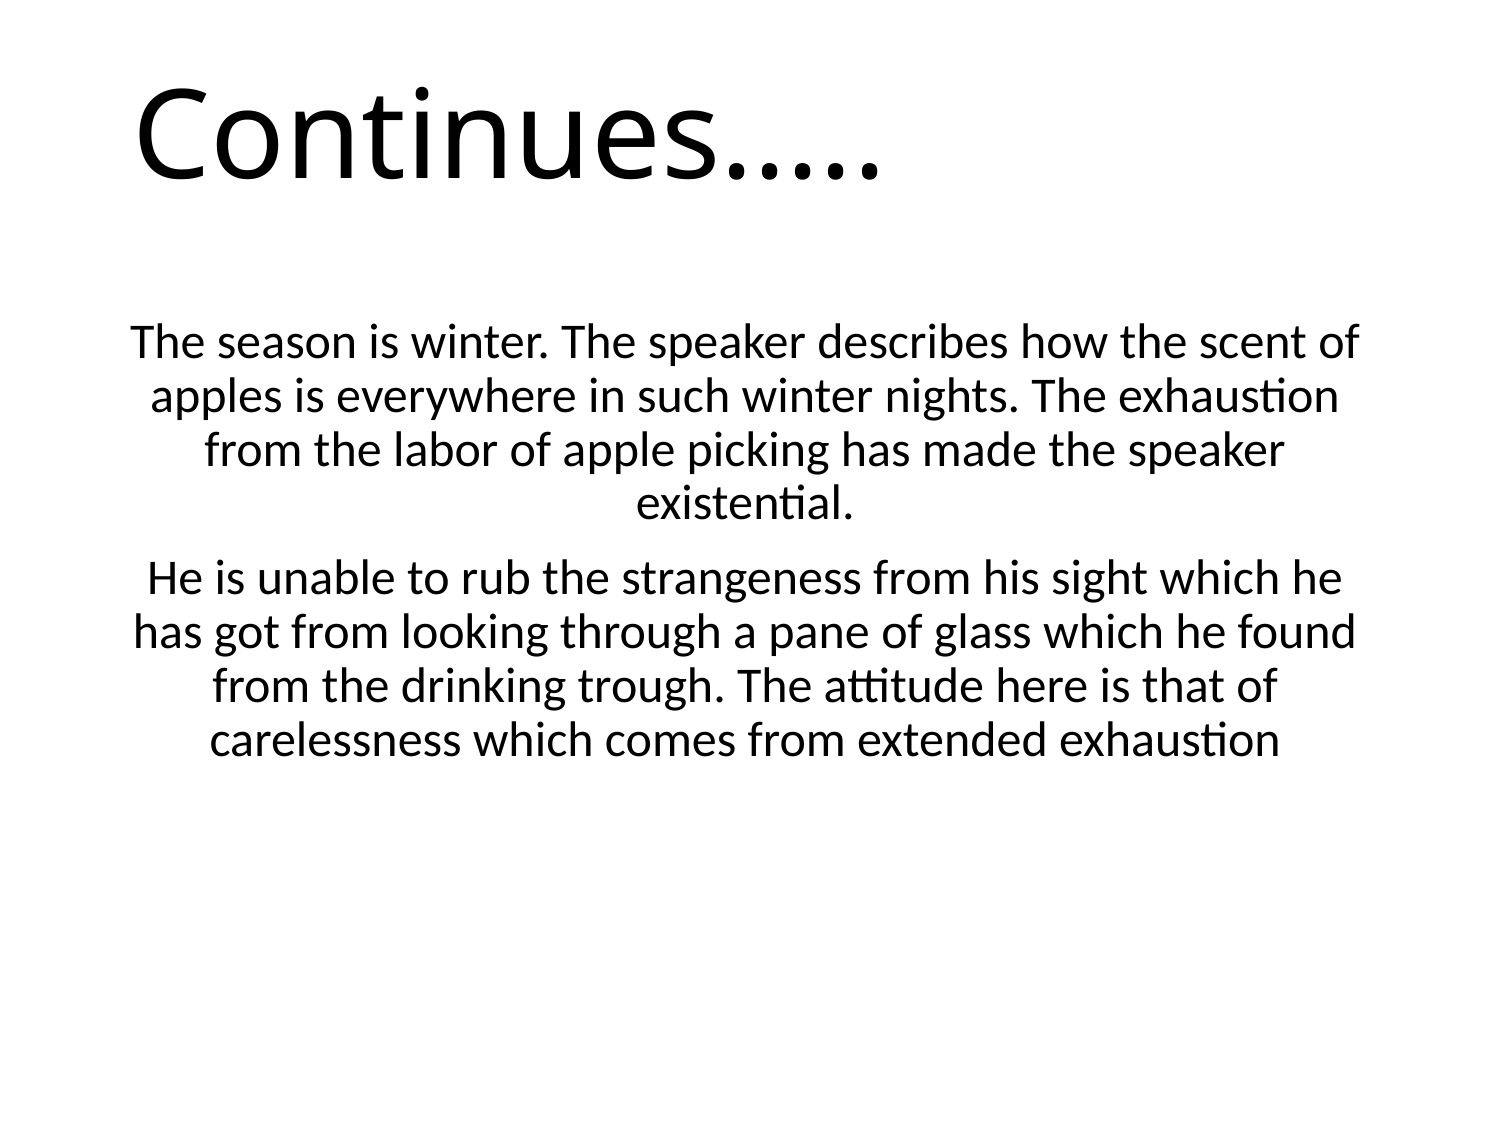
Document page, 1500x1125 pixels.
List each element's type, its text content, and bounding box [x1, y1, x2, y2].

title Continues..... [18, 63, 1001, 213]
subtitle The season is winter. The speaker describes how the scent of apples is everywhere in such winter nights. The exhaustion from the labor of apple picking has made the speaker existential. He is unable to rub the strangeness from his sight which he has got from looking through a pane of glass which he found from the drinking trough. The attitude here is that of carelessness which comes from extended exhaustion [110, 307, 1381, 863]
